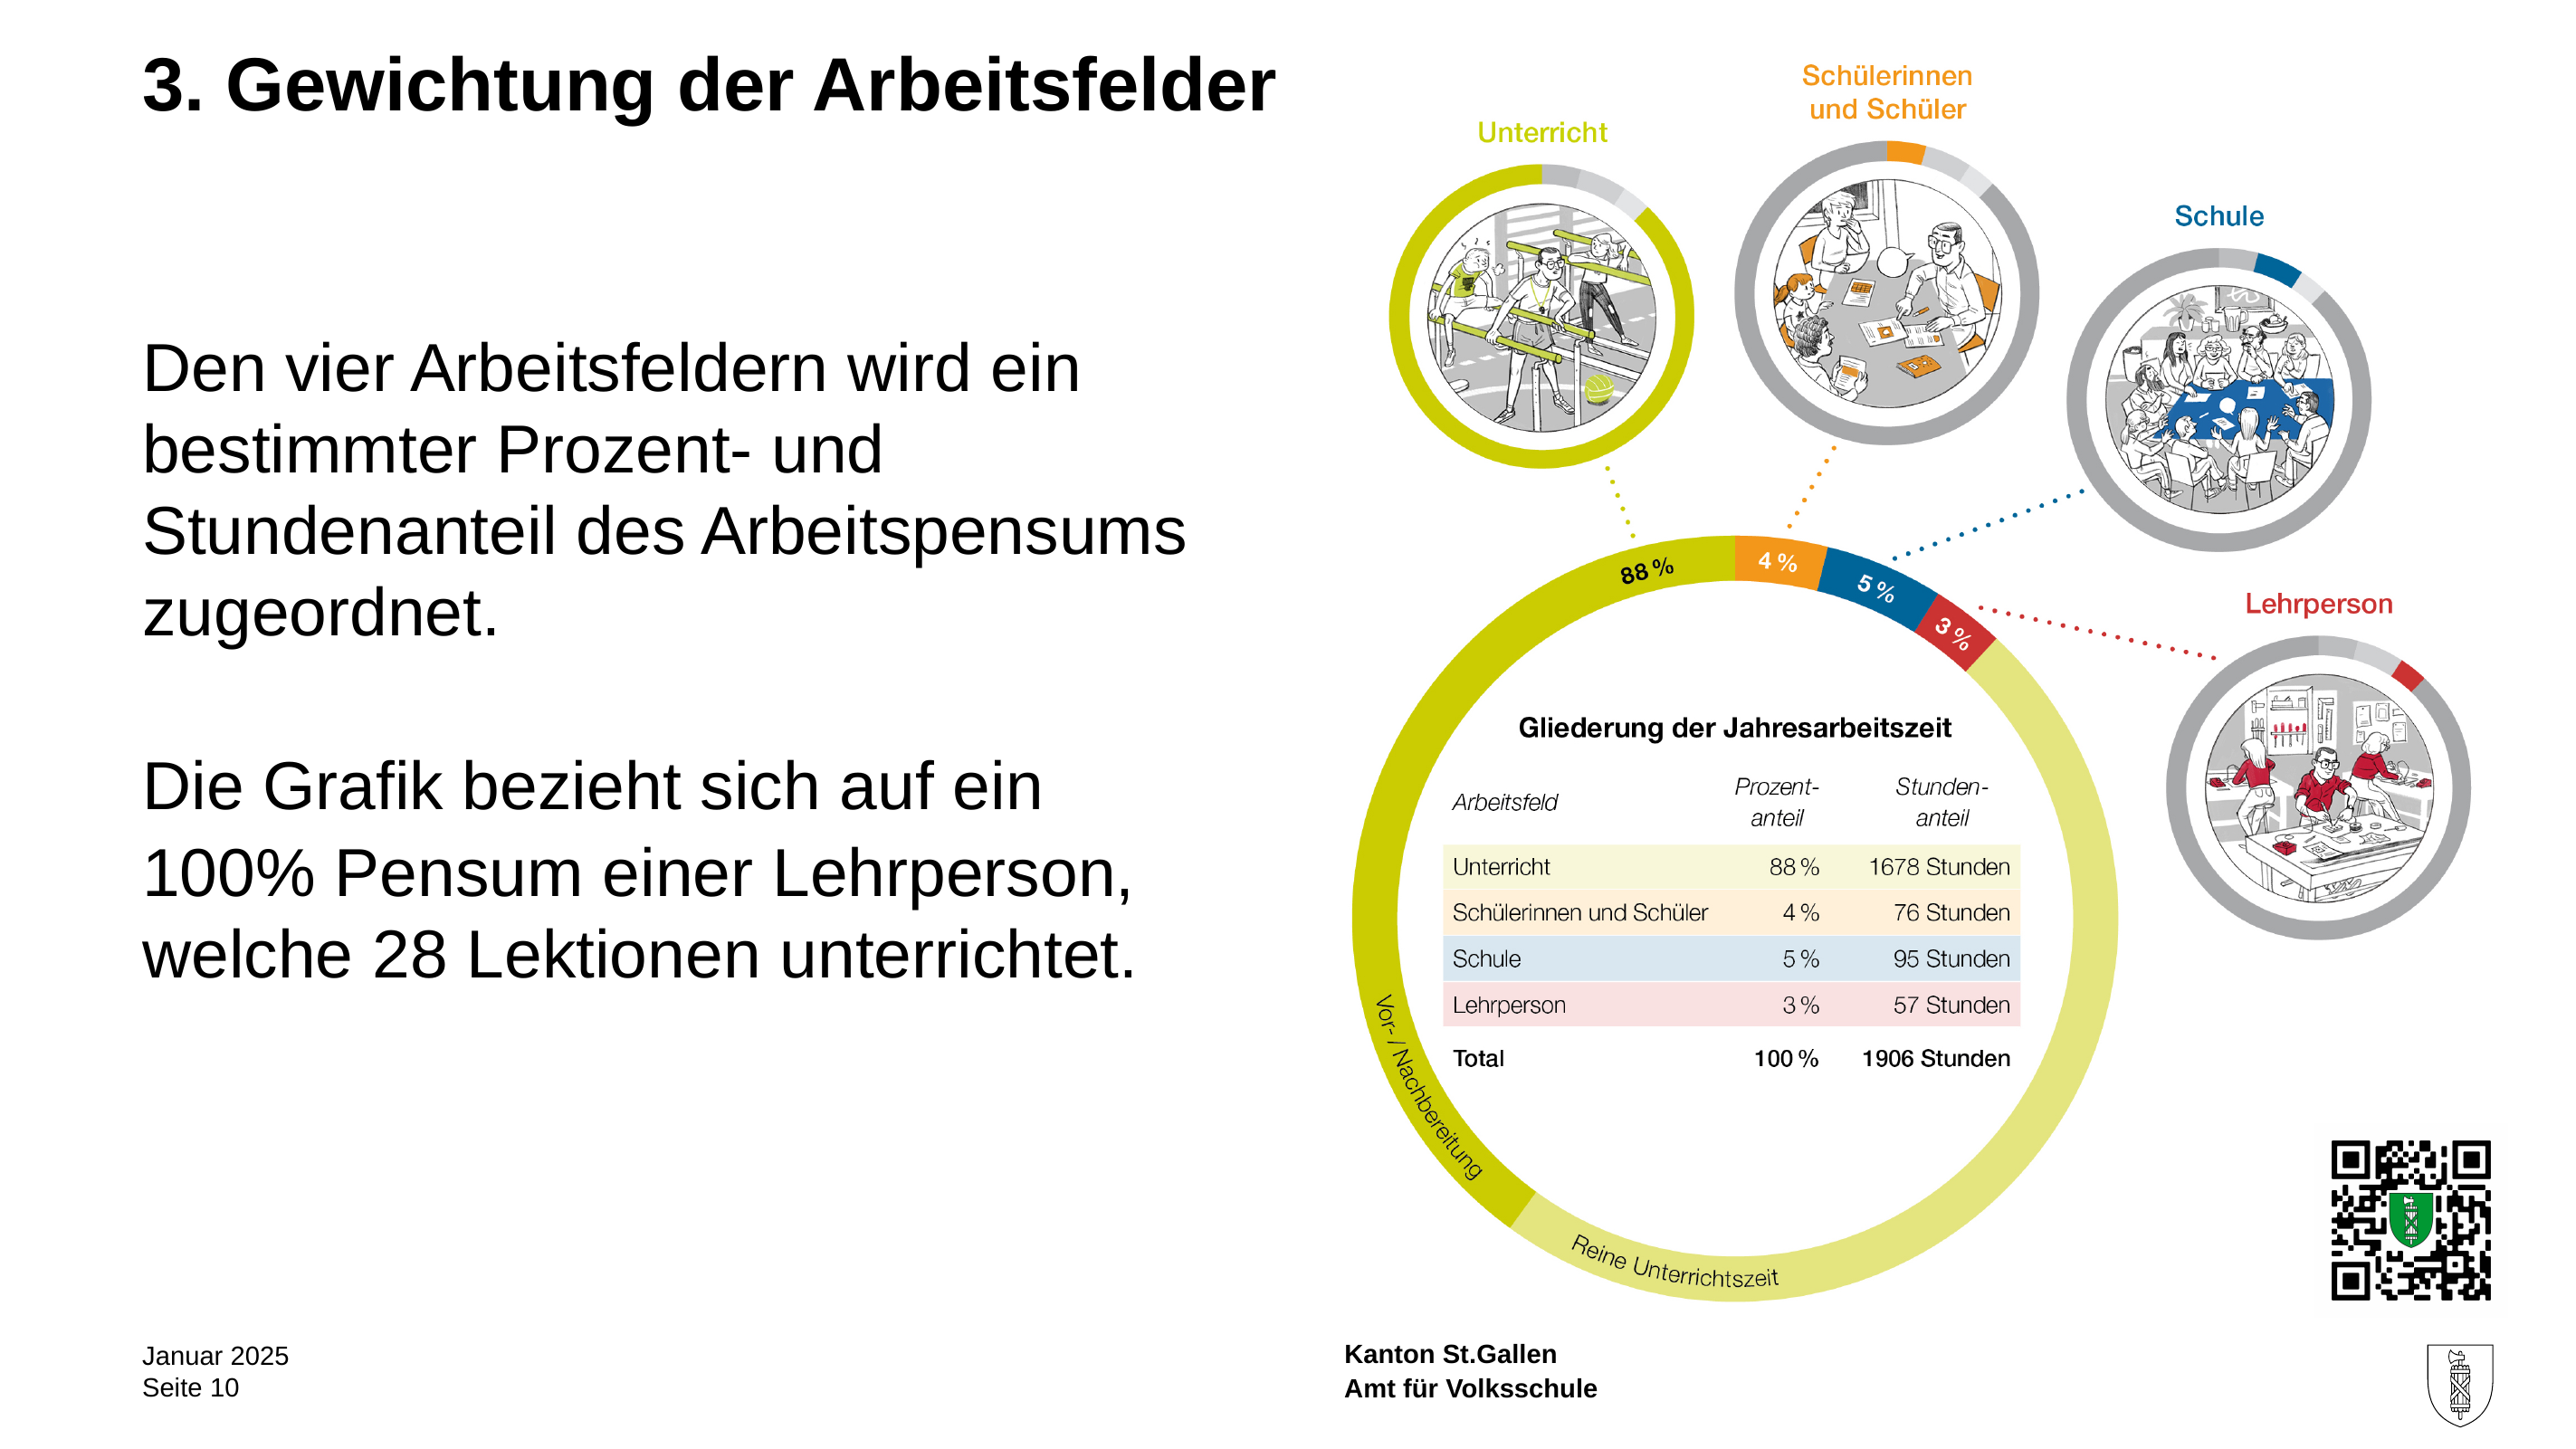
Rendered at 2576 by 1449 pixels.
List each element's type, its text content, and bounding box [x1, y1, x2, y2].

slide_number Seite 10 [142, 1370, 719, 1398]
picture [1320, 35, 2508, 1319]
footer Amt für Volksschule [1344, 1371, 2371, 1411]
slide_number Januar 2025 [142, 1339, 719, 1366]
list Den vier Arbeitsfeldern wird ein bestimmter Prozent- und Stundenanteil des Arbeitspensums zugeordnet. Die Grafik bezieht sich auf ein 100% Pensum einer Lehrperson, welche 28 Lektionen unterrichtet. [142, 323, 1302, 1318]
title 3. Gewichtung der Arbeitsfelder [142, 35, 1318, 239]
